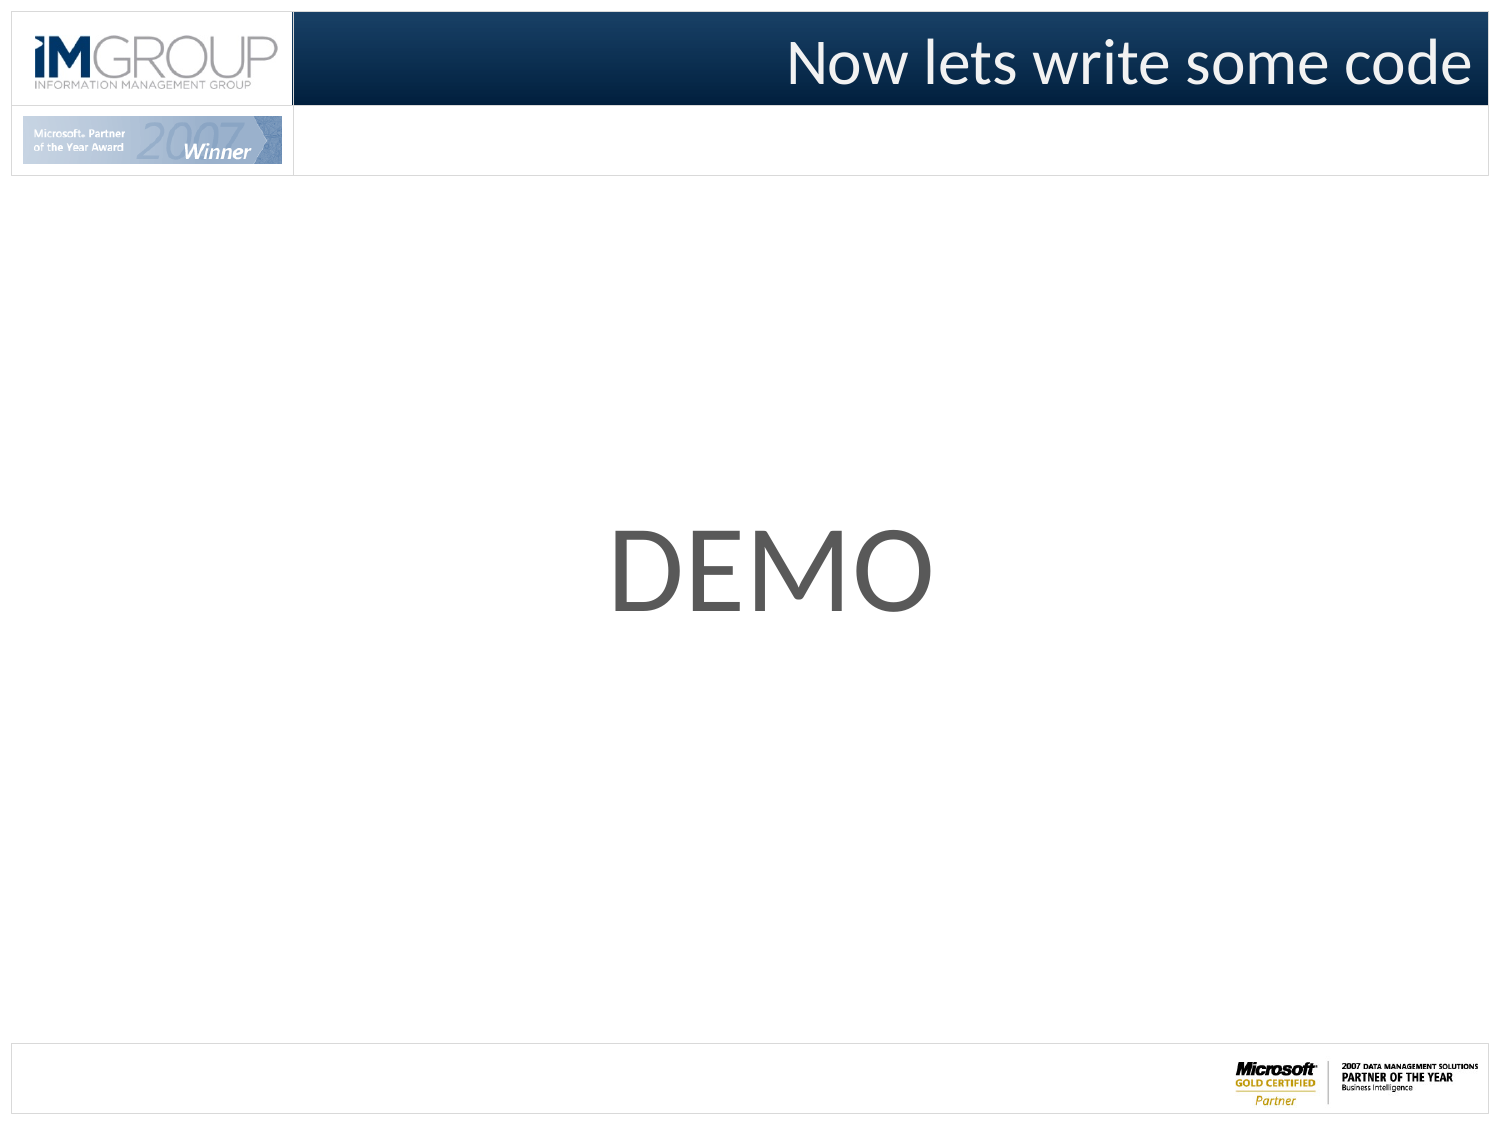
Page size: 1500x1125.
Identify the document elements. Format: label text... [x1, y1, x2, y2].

title Now lets write some code [515, 11, 1489, 106]
picture [35, 35, 278, 89]
list DEMO [105, 187, 1477, 1032]
picture [1230, 1054, 1481, 1108]
